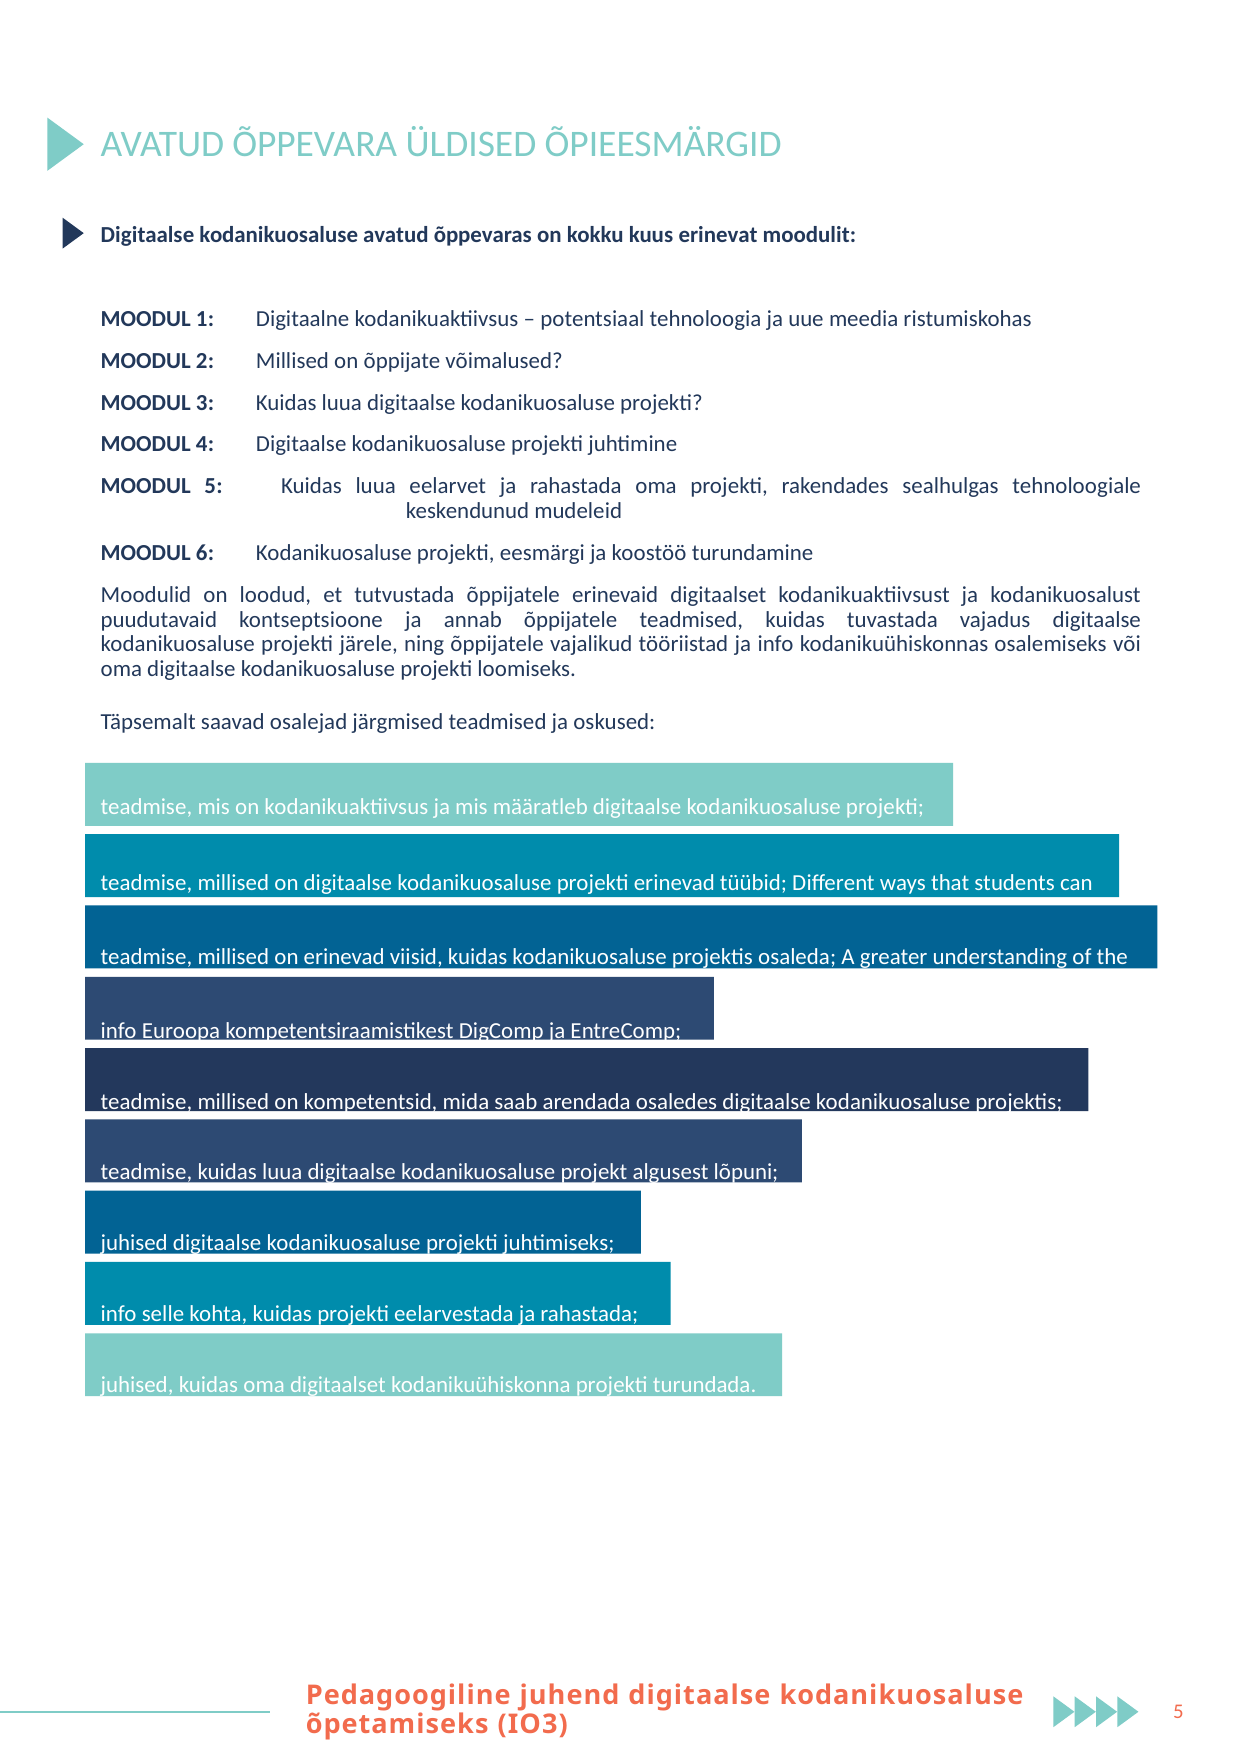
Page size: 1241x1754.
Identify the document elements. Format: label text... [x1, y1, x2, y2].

text_box [47, 117, 84, 171]
text_box Digitaalse kodanikuosaluse avatud õppevaras on kokku kuus erinevat moodulit: MOODUL 1: Digitaalne kodanikuaktiivsus – potentsiaal tehnoloogia ja uue meedia ristumiskohas MOODUL 2: Millised on õppijate võimalused? MOODUL 3: Kuidas luua digitaalse kodanikuosaluse projekti? MOODUL 4: Digitaalse kodanikuosaluse projekti juhtimine MOODUL 5: Kuidas luua eelarvet ja rahastada oma projekti, rakendades sealhulgas tehnoloogiale keskendunud mudeleid MOODUL 6: Kodanikuosaluse projekti, eesmärgi ja koostöö turundamine Moodulid on loodud, et tutvustada õppijatele erinevaid digitaalset kodanikuaktiivsust ja kodanikuosalust puudutavaid kontseptsioone ja annab õppijatele teadmised, kuidas tuvastada vajadus digitaalse kodanikuosaluse projekti järele, ning õppijatele vajalikud tööriistad ja info kodanikuühiskonnas osalemiseks või oma digitaalse kodanikuosaluse projekti loomiseks. Täpsemalt saavad osalejad järgmised teadmised ja oskused: teadmise, mis on kodanikuaktiivsus ja mis määratleb digitaalse kodanikuosaluse projekti; teadmise, millised on digitaalse kodanikuosaluse projekti erinevad tüübid; Different ways that students can teadmise, millised on erinevad viisid, kuidas kodanikuosaluse projektis osaleda; A greater understanding of the info Euroopa kompetentsiraamistikest DigComp ja EntreComp; teadmise, millised on kompetentsid, mida saab arendada osaledes digitaalse kodanikuosaluse projektis; teadmise, kuidas luua digitaalse kodanikuosaluse projekt algusest lõpuni; juhised digitaalse kodanikuosaluse projekti juhtimiseks; info selle kohta, kuidas projekti eelarvestada ja rahastada; juhised, kuidas oma digitaalset kodanikuühiskonna projekti turundada. [85, 215, 1158, 1662]
text_box [62, 217, 84, 249]
text_box AVATUD ÕPPEVARA ÜLDISED ÕPIEESMÄRGID [85, 92, 1158, 197]
text_box Pedagoogiline juhend digitaalse kodanikuosaluse õpetamiseks (IO3) [290, 1669, 1065, 1753]
